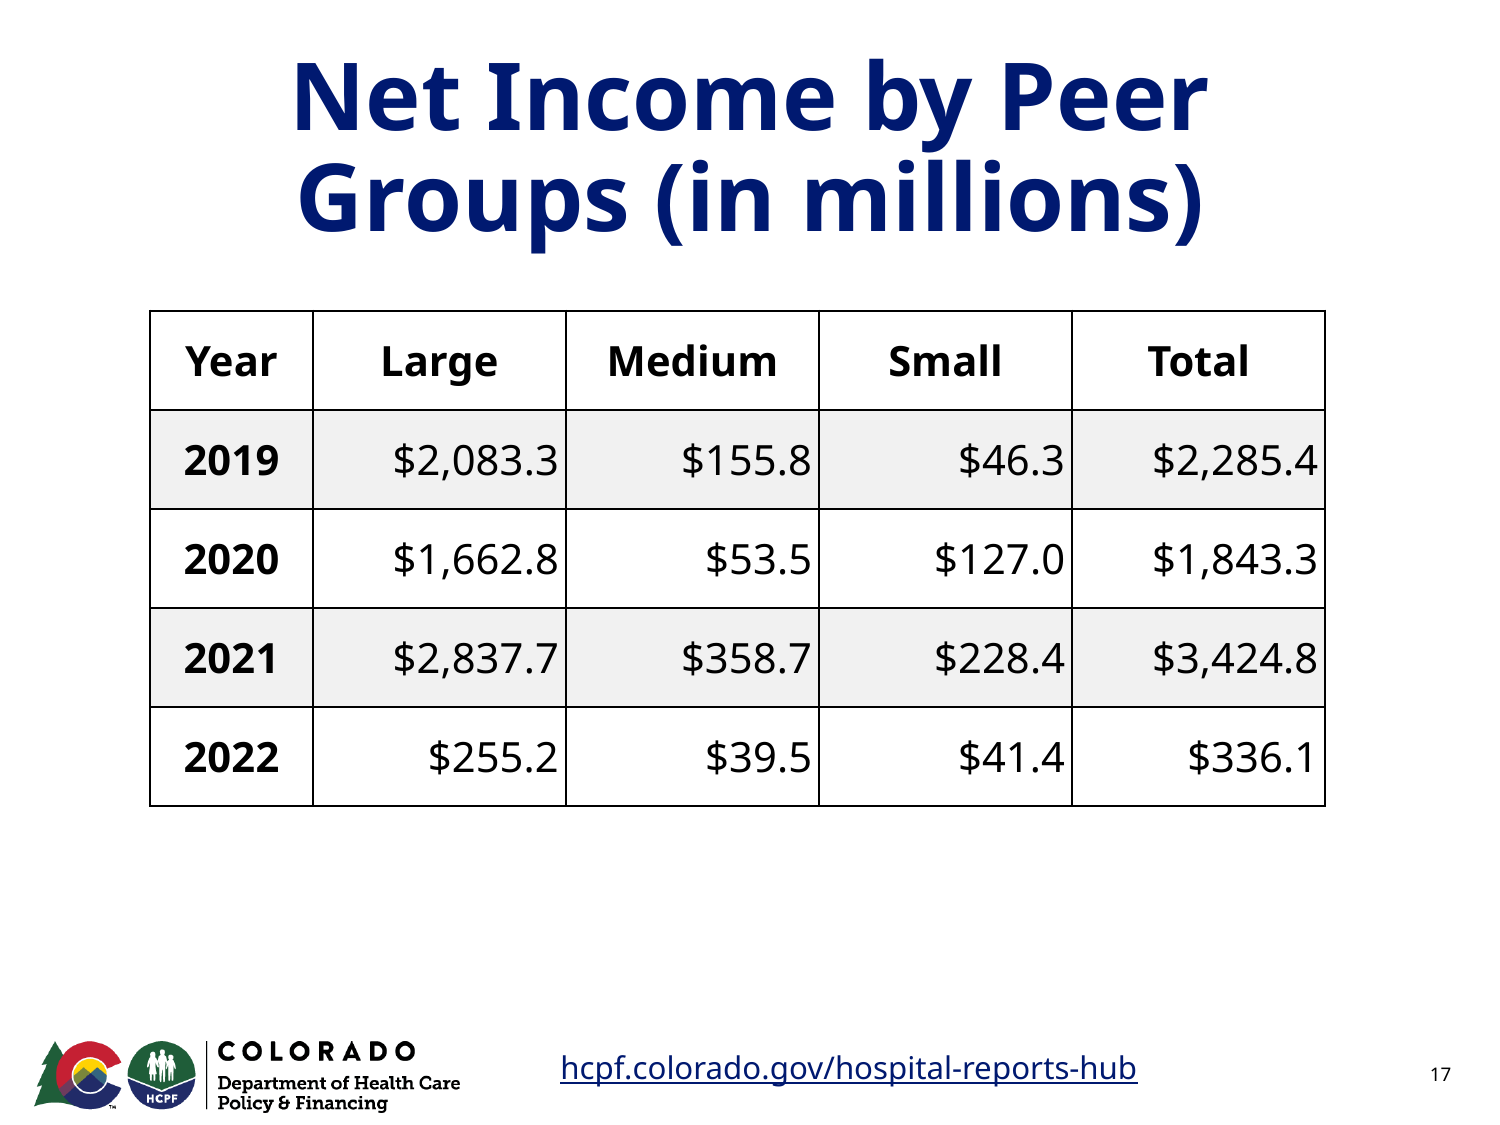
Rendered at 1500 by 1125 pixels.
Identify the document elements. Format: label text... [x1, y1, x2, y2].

table_cell $39.5 [567, 708, 818, 805]
text_box hcpf.colorado.gov/hospital-reports-hub [545, 1033, 1387, 1094]
table_cell $1,662.8 [314, 510, 565, 607]
table_header Year [151, 312, 312, 409]
table_cell 2019 [151, 411, 312, 508]
table_cell $3,424.8 [1073, 609, 1324, 706]
table_cell $336.1 [1073, 708, 1324, 805]
table_cell $127.0 [820, 510, 1071, 607]
table_cell $155.8 [567, 411, 818, 508]
table_cell $2,837.7 [314, 609, 565, 706]
table_cell $2,285.4 [1073, 411, 1324, 508]
slide_number ‹#› [1128, 1045, 1467, 1105]
table_cell 2022 [151, 708, 312, 805]
table_cell $228.4 [820, 609, 1071, 706]
table_cell 2021 [151, 609, 312, 706]
table_header Large [314, 312, 565, 409]
table_cell $255.2 [314, 708, 565, 805]
table_header Total [1073, 312, 1324, 409]
table_cell $53.5 [567, 510, 818, 607]
table_header Small [820, 312, 1071, 409]
table_cell $358.7 [567, 609, 818, 706]
table_cell 2020 [151, 510, 312, 607]
table_header Medium [567, 312, 818, 409]
table_cell $2,083.3 [314, 411, 565, 508]
table_cell $1,843.3 [1073, 510, 1324, 607]
table_cell $46.3 [820, 411, 1071, 508]
table_cell $41.4 [820, 708, 1071, 805]
picture [33, 1041, 460, 1113]
title Net Income by Peer Groups (in millions) [103, 71, 1397, 230]
